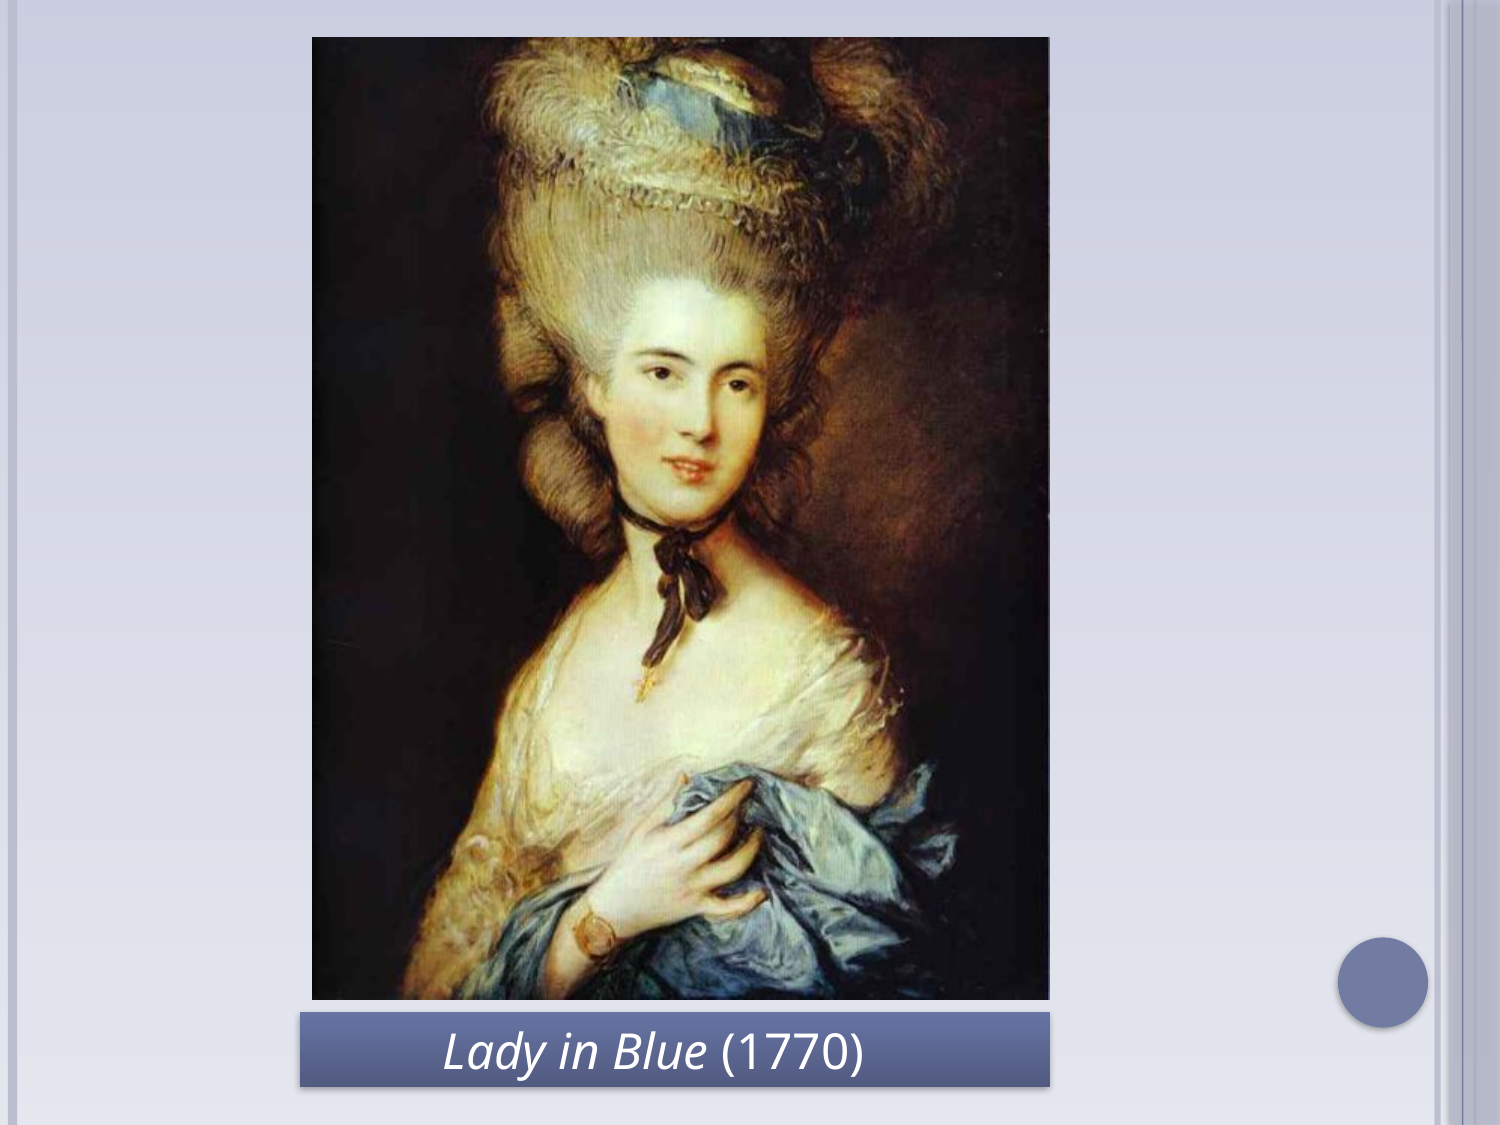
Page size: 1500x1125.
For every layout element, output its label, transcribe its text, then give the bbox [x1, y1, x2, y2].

picture [312, 37, 1051, 1001]
list Lady in Blue (1770) [299, 1012, 1051, 1088]
